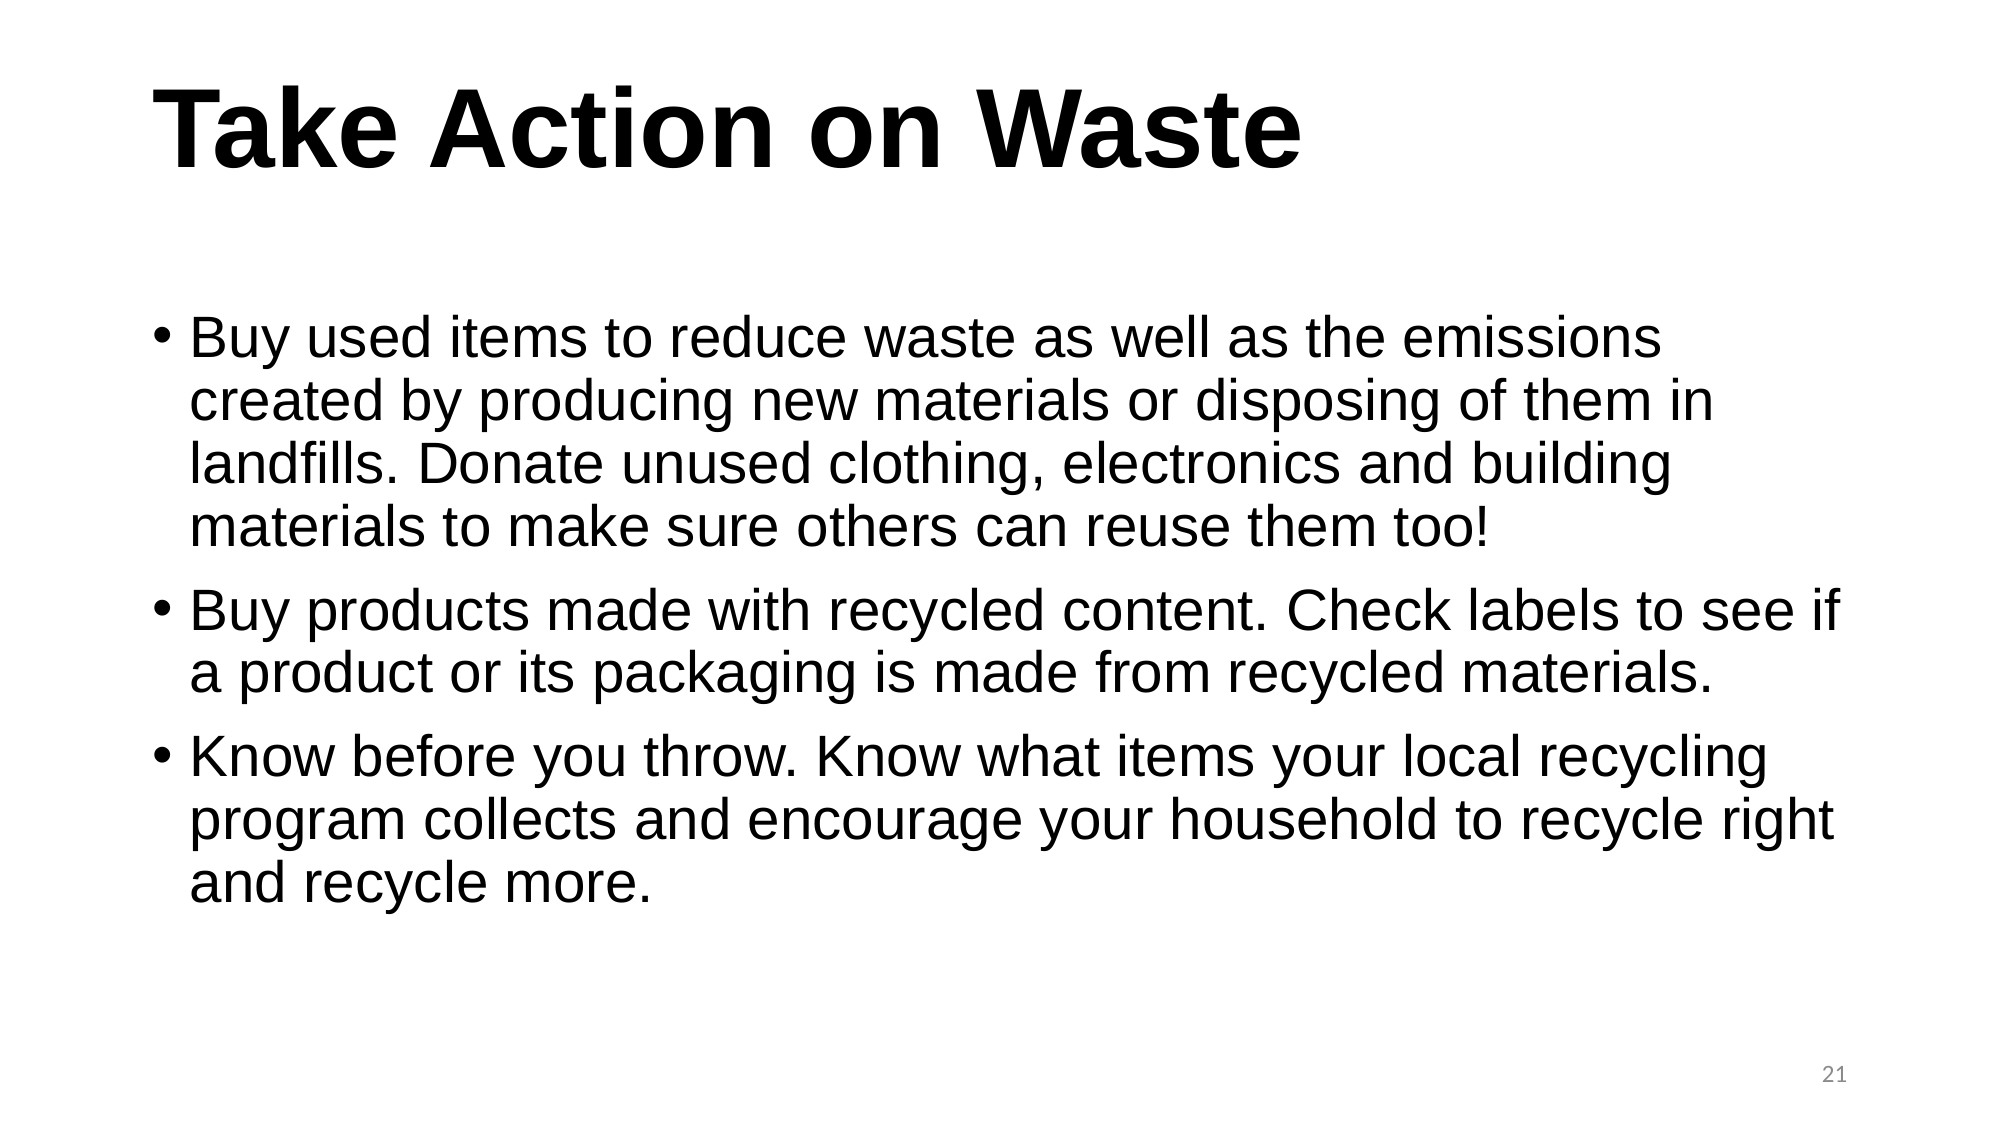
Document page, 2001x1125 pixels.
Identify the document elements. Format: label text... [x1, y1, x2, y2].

title Take Action on Waste [137, 22, 1863, 240]
list Buy used items to reduce waste as well as the emissions created by producing new materials or disposing of them in landfills. Donate unused clothing, electronics and building materials to make sure others can reuse them too! Buy products made with recycled content. Check labels to see if a product or its packaging is made from recycled materials. Know before you throw. Know what items your local recycling program collects and encourage your household to recycle right and recycle more. [137, 299, 1863, 1066]
slide_number 21 [1412, 1042, 1863, 1103]
